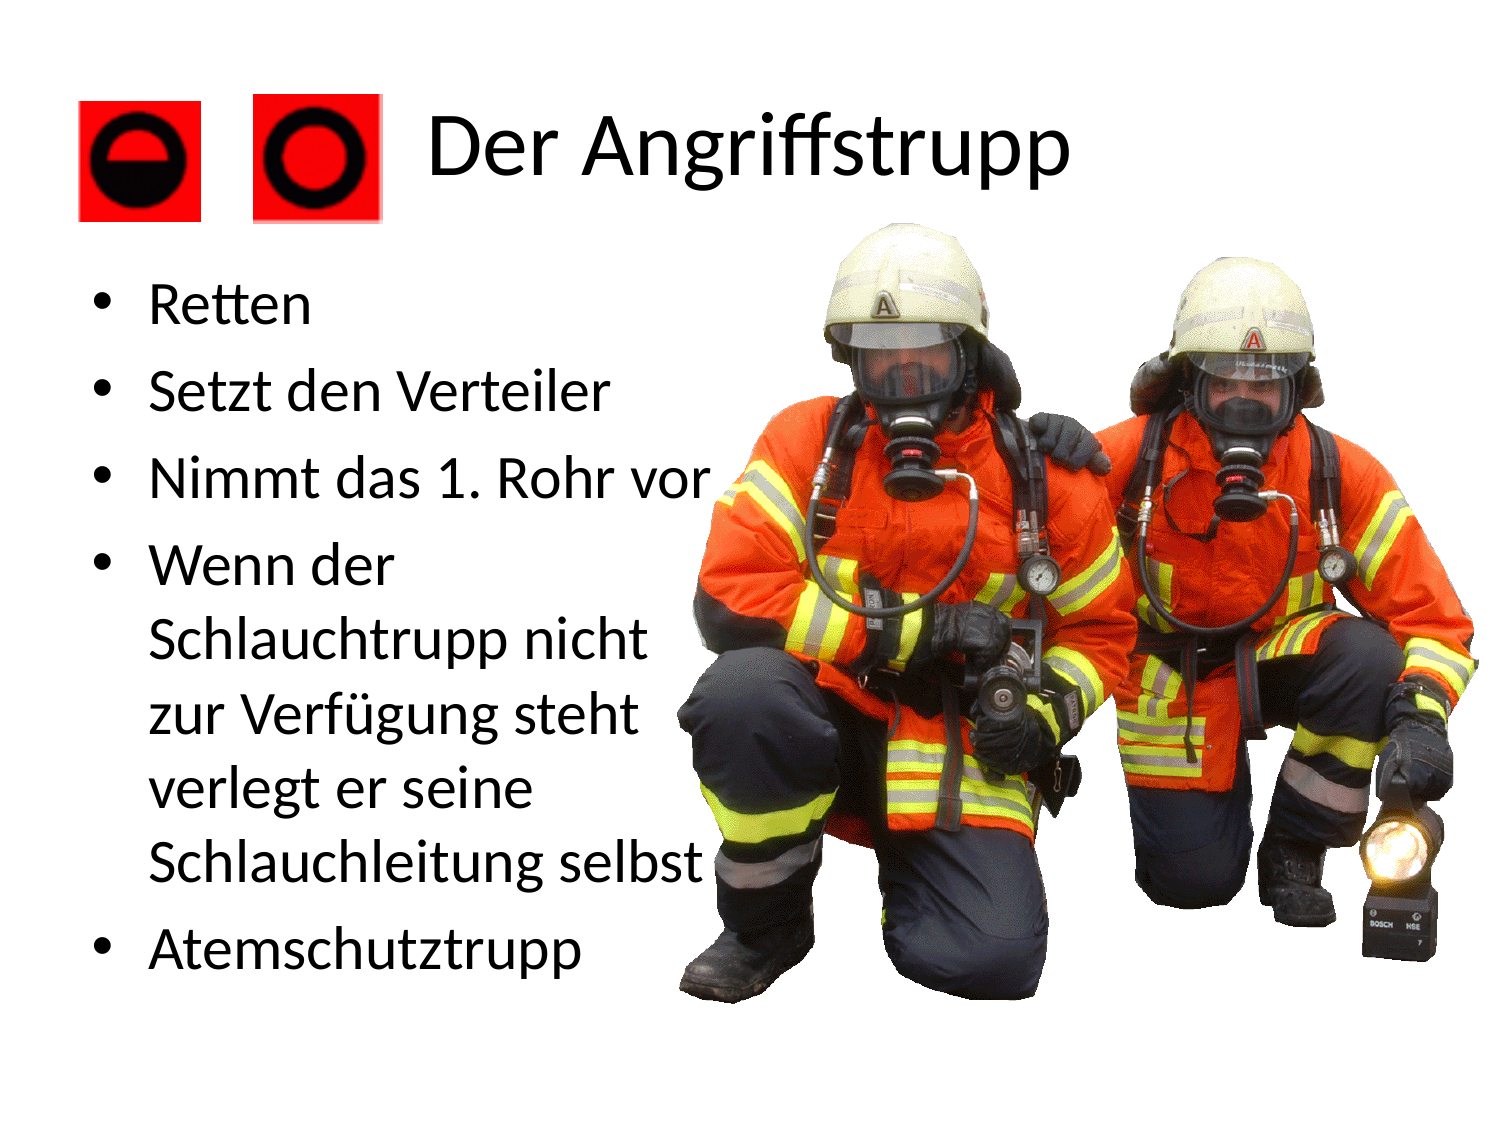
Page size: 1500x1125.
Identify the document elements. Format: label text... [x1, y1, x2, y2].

title Der Angriffstrupp [75, 45, 1425, 233]
list Retten Setzt den Verteiler Nimmt das 1. Rohr vor Wenn der Schlauchtrupp nicht zur Verfügung steht verlegt er seine Schlauchleitung selbst Atemschutztrupp [76, 255, 739, 1083]
picture [77, 101, 201, 222]
picture [253, 94, 383, 224]
picture [667, 222, 1479, 1035]
